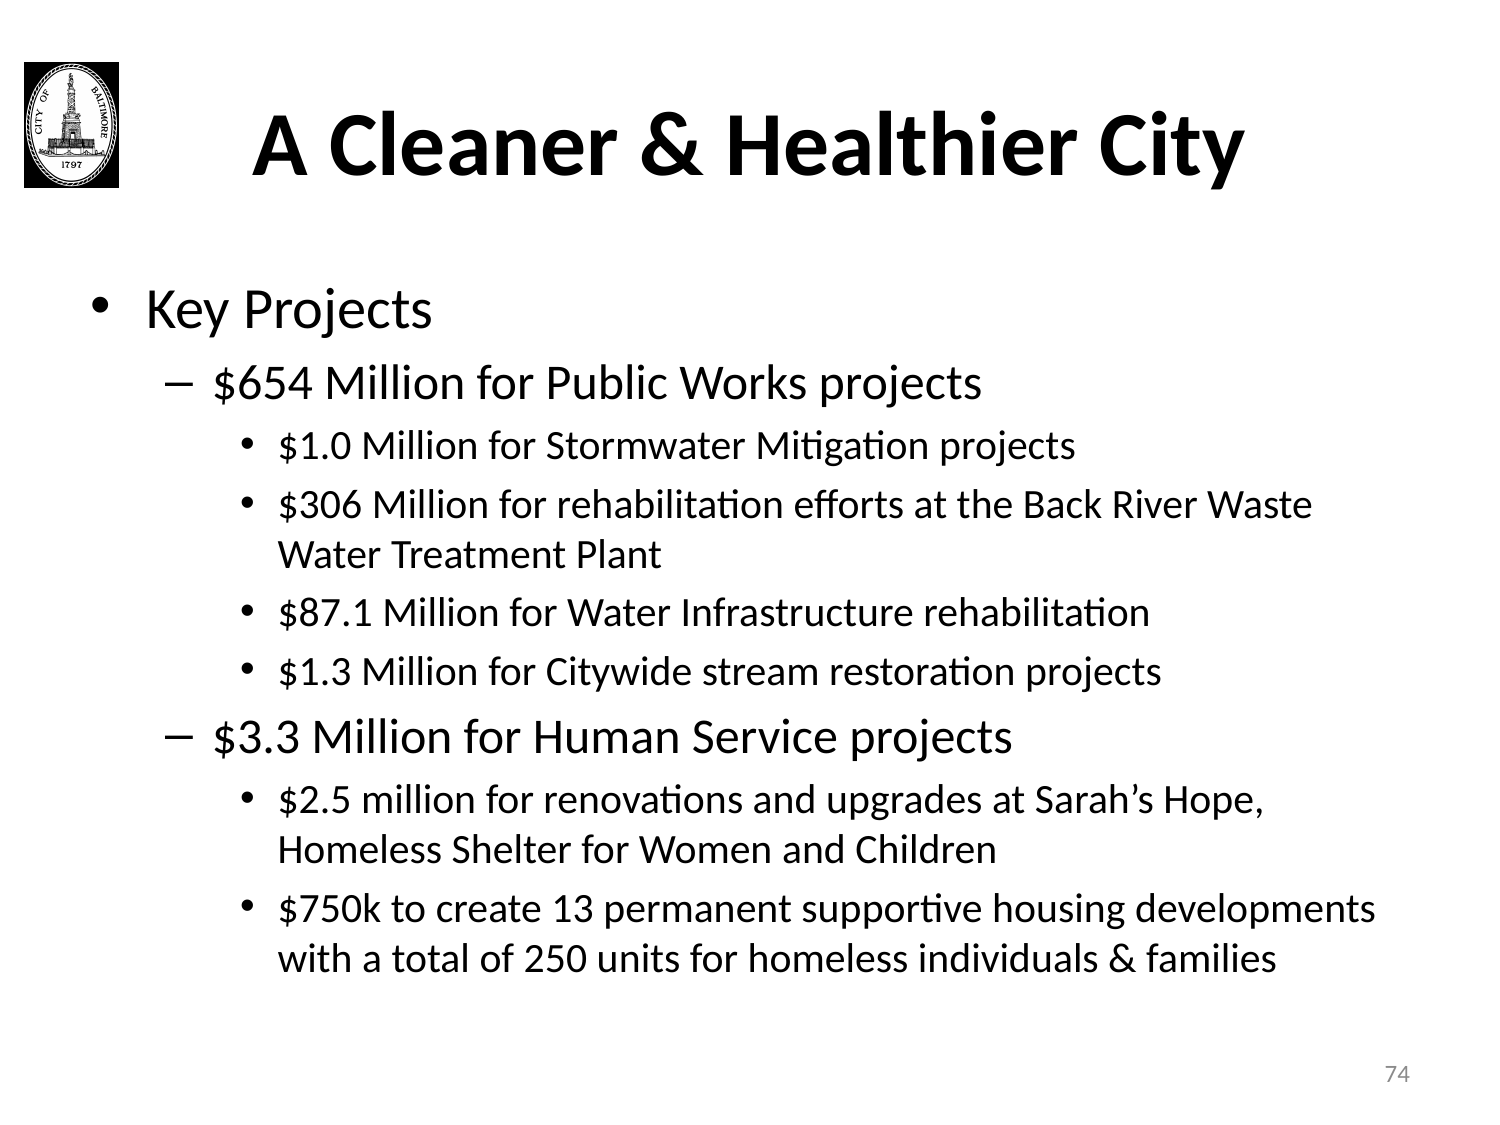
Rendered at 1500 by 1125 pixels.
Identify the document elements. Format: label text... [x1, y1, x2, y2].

title A Cleaner & Healthier City [75, 45, 1425, 233]
picture [24, 62, 119, 188]
list Key Projects $654 Million for Public Works projects $1.0 Million for Stormwater Mitigation projects $306 Million for rehabilitation efforts at the Back River Waste Water Treatment Plant $87.1 Million for Water Infrastructure rehabilitation $1.3 Million for Citywide stream restoration projects $3.3 Million for Human Service projects $2.5 million for renovations and upgrades at Sarah’s Hope, Homeless Shelter for Women and Children $750k to create 13 permanent supportive housing developments with a total of 250 units for homeless individuals & families [75, 262, 1438, 1050]
slide_number 74 [1074, 1042, 1425, 1103]
